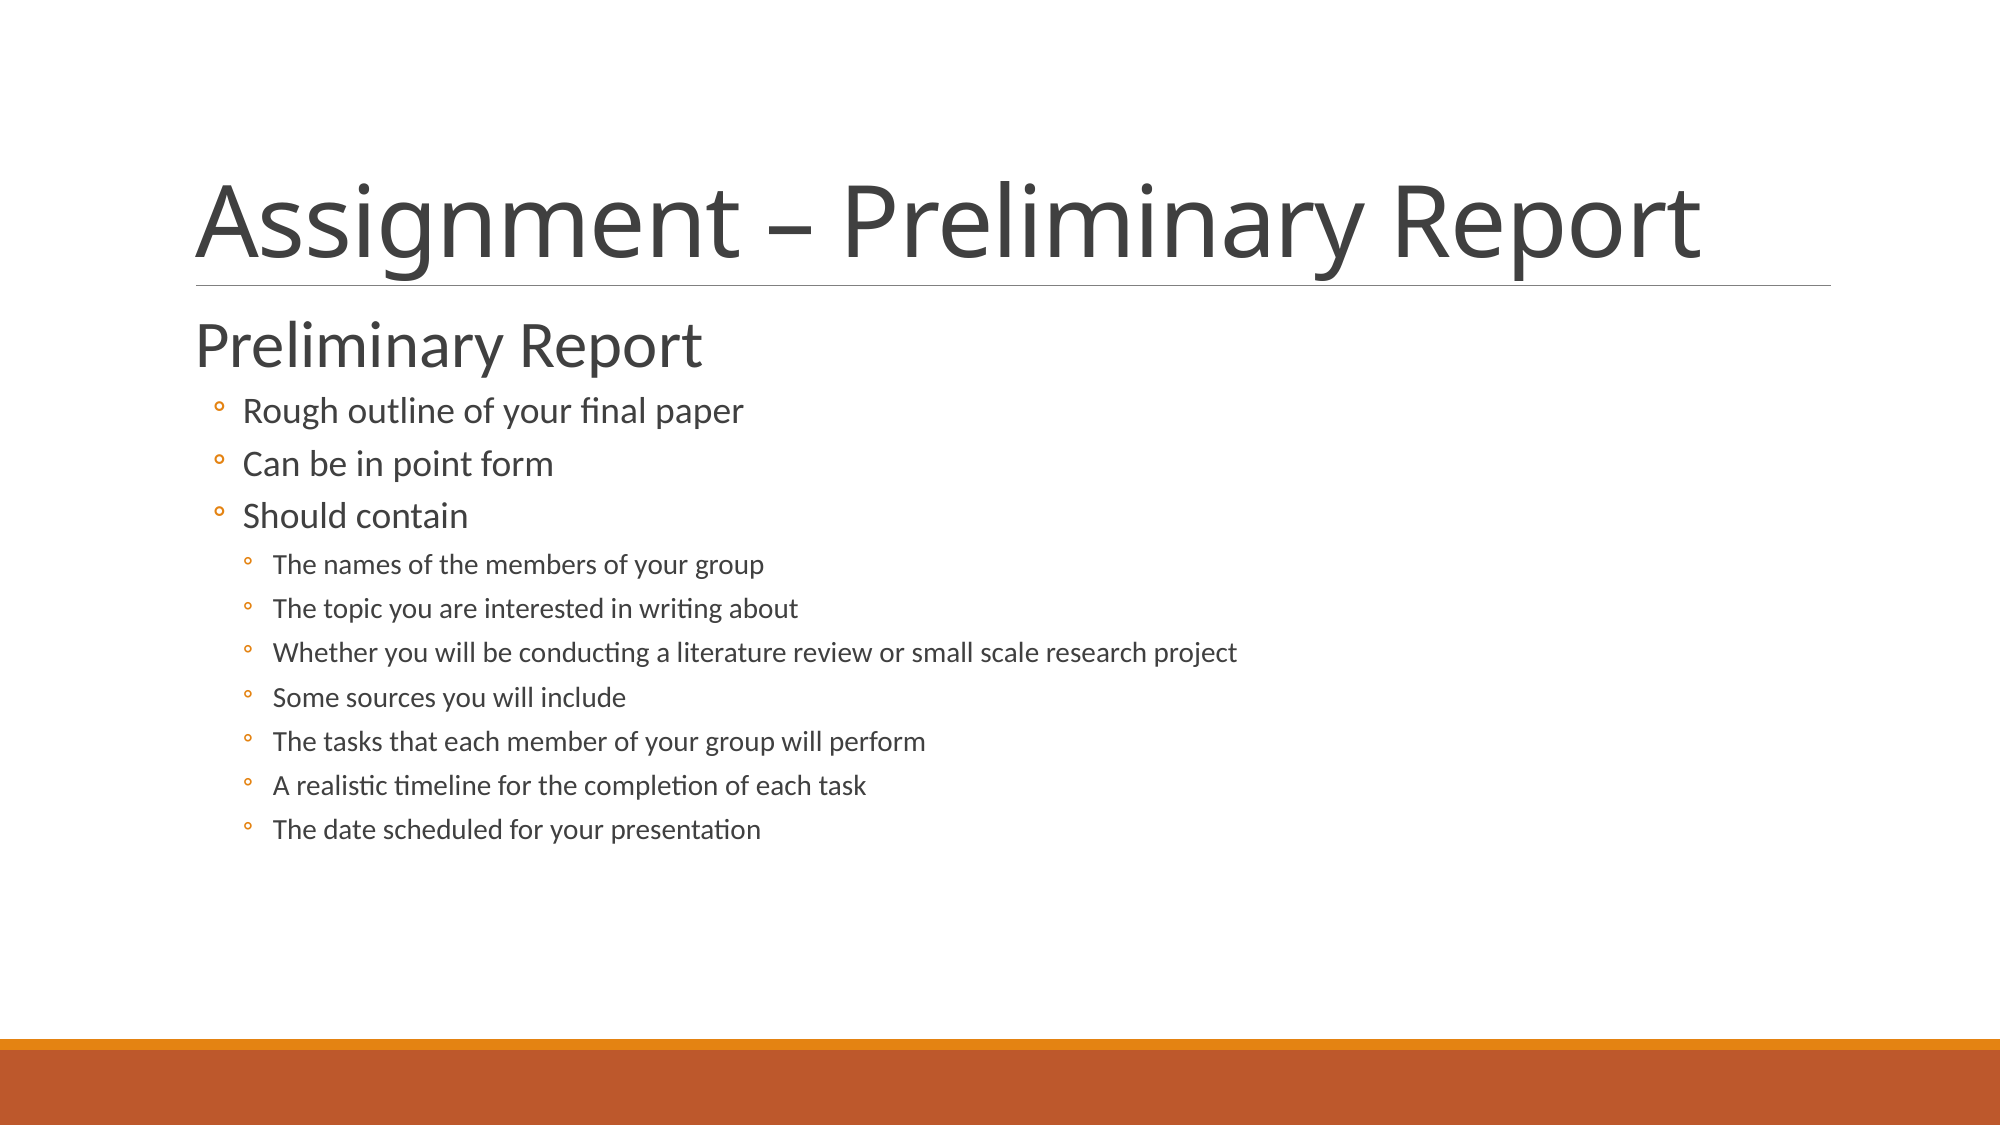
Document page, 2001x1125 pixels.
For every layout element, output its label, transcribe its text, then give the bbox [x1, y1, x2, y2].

title Assignment – Preliminary Report [180, 47, 1830, 285]
list Preliminary Report Rough outline of your final paper Can be in point form Should contain The names of the members of your group The topic you are interested in writing about Whether you will be conducting a literature review or small scale research project Some sources you will include The tasks that each member of your group will perform A realistic timeline for the completion of each task The date scheduled for your presentation [180, 302, 1830, 963]
